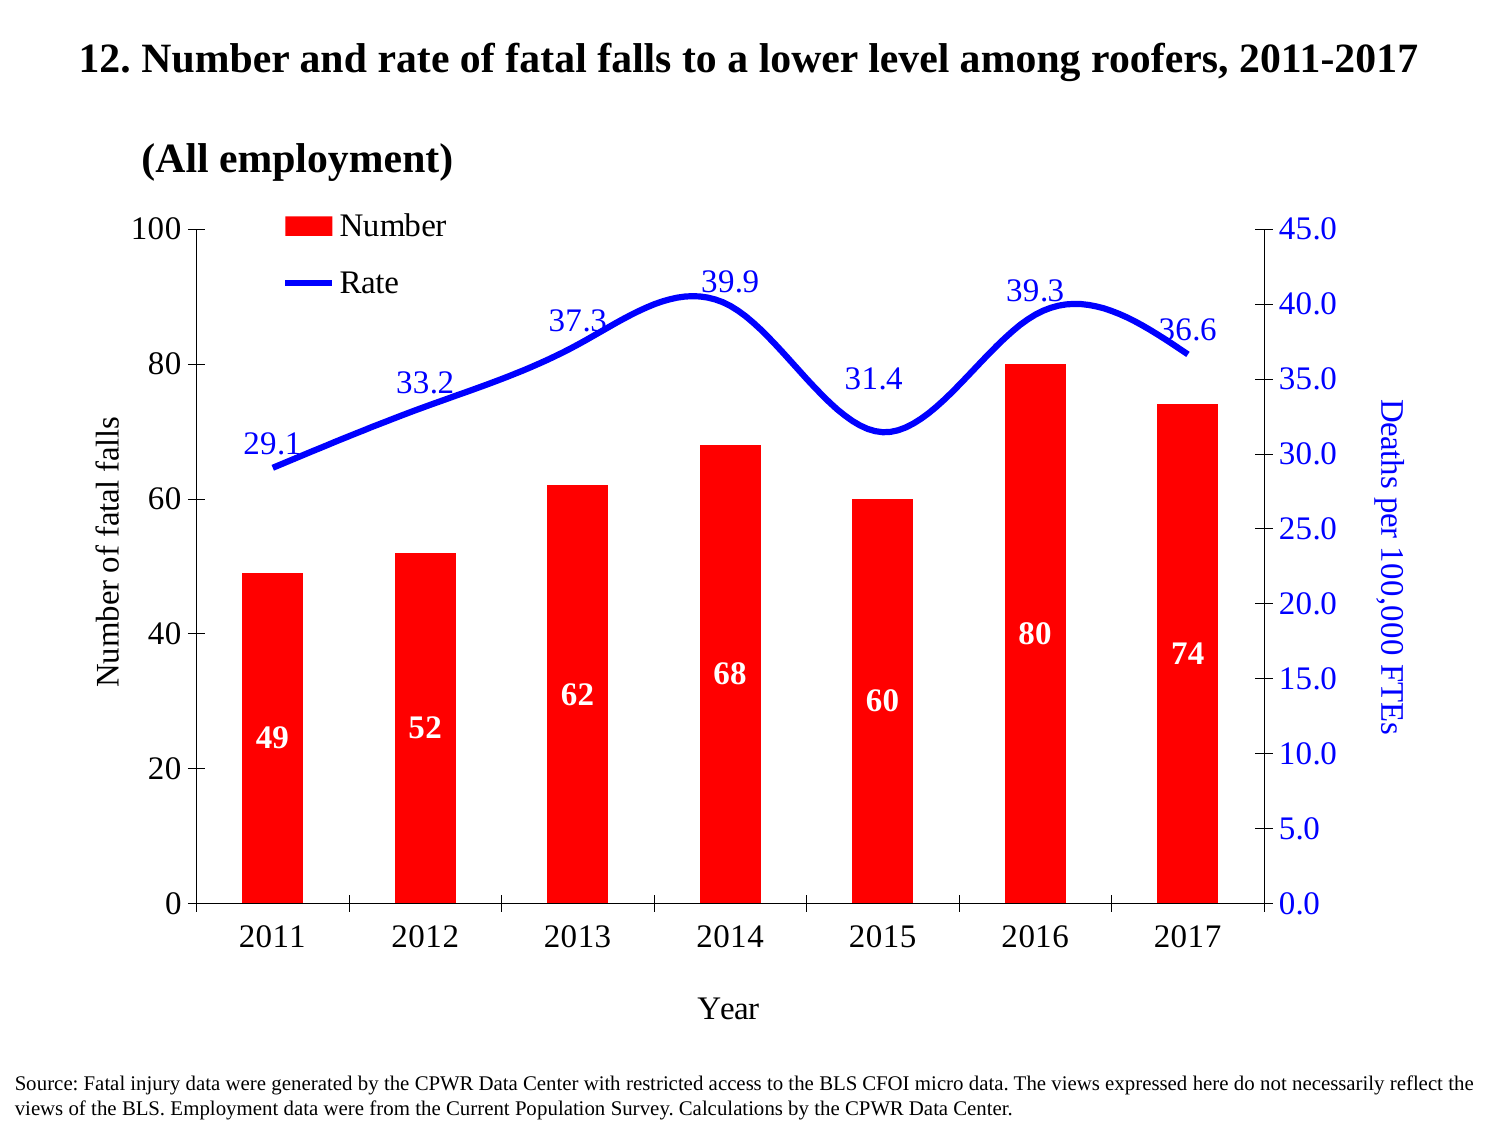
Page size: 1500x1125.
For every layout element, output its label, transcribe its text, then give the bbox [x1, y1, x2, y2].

chart [78, 186, 1422, 1038]
text_box Source: Fatal injury data were generated by the CPWR Data Center with restricted access to the BLS CFOI micro data. The views expressed here do not necessarily reflect the views of the BLS. Employment data were from the Current Population Survey. Calculations by the CPWR Data Center. [0, 1061, 1500, 1125]
title 12. Number and rate of fatal falls to a lower level among roofers, 2011-2017 (All employment) [63, 50, 1437, 163]
